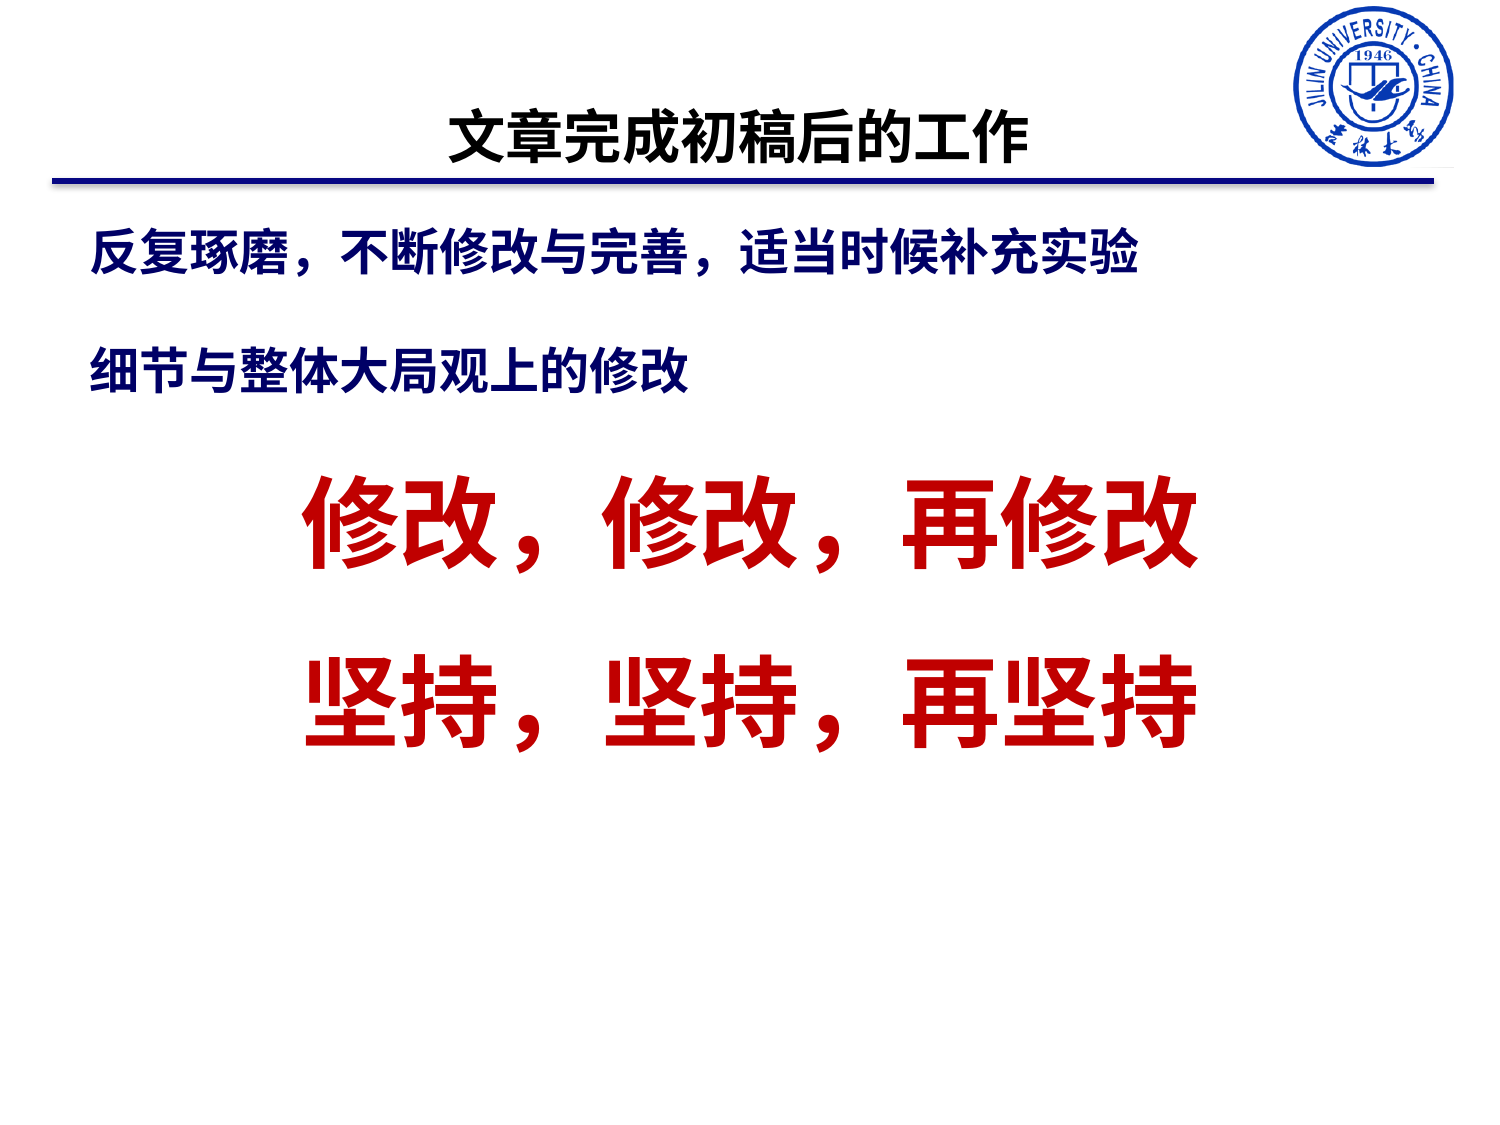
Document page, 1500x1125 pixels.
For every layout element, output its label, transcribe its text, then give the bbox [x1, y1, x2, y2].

picture [1289, 4, 1454, 168]
text_box 反复琢磨，不断修改与完善，适当时候补充实验 细节与整体大局观上的修改 修改，修改，再修改 坚持，坚持，再坚持 [74, 212, 1425, 988]
text_box 文章完成初稿后的工作 [257, 93, 1220, 181]
